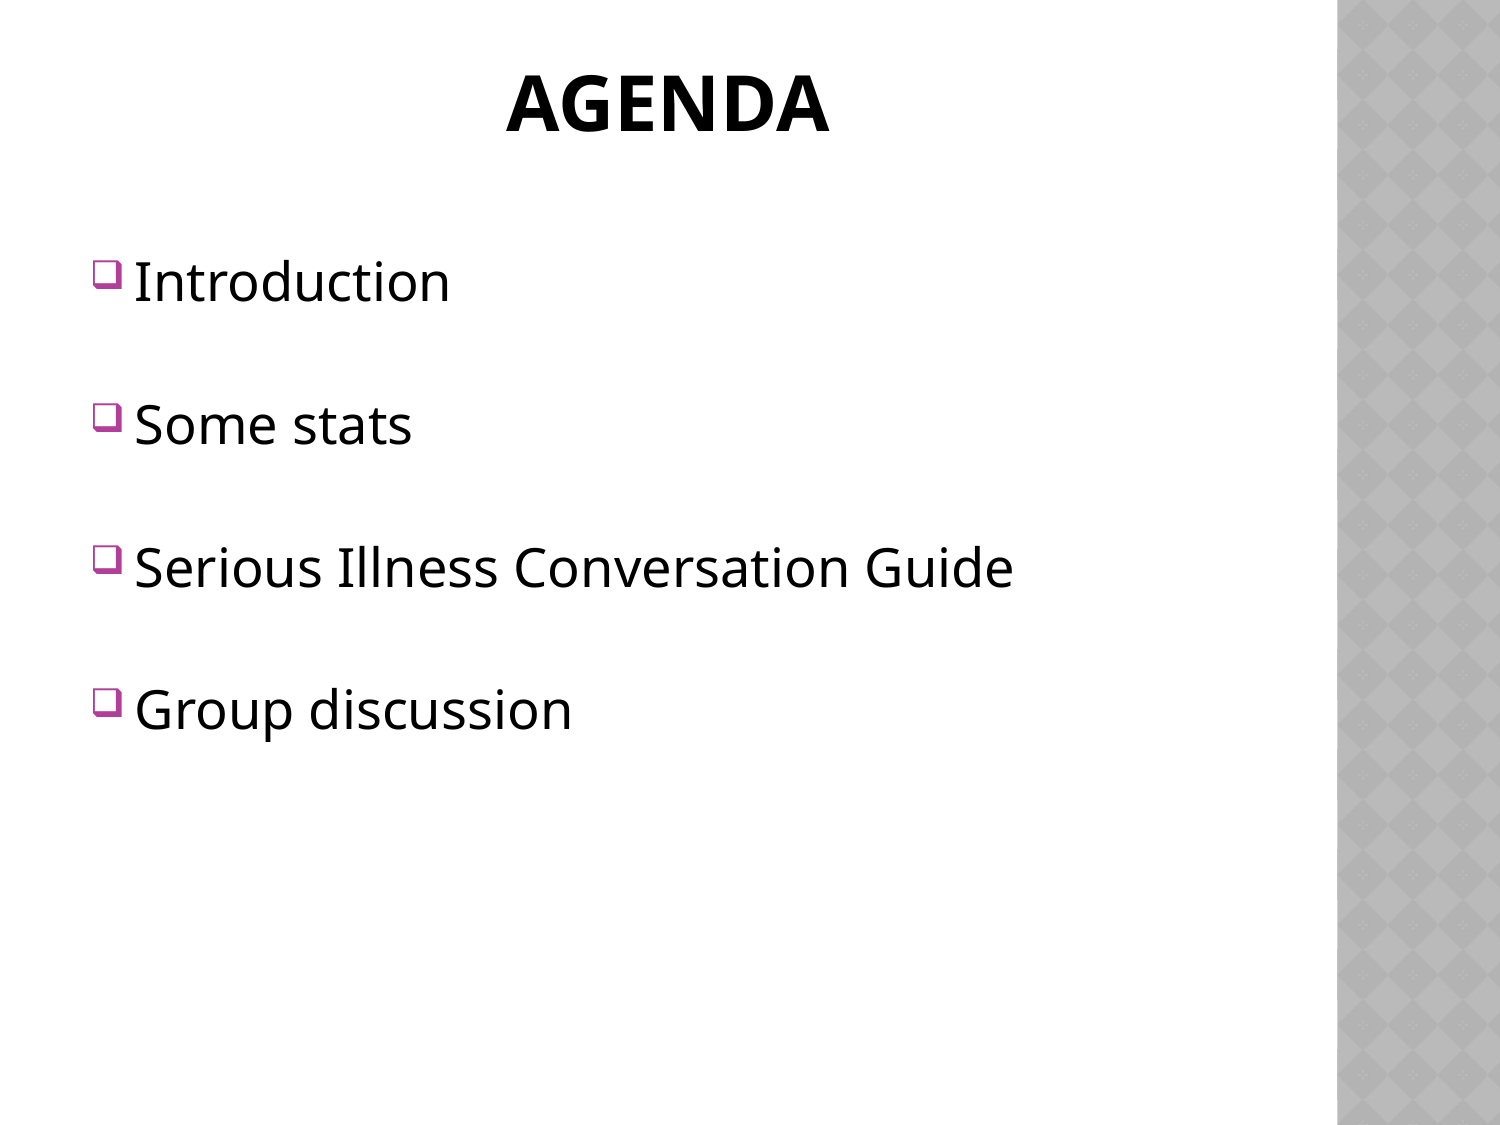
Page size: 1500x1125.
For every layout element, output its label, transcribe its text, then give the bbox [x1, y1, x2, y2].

title Agenda [75, 52, 1263, 174]
list Introduction Some stats Serious Illness Conversation Guide Group discussion [75, 174, 1263, 1059]
